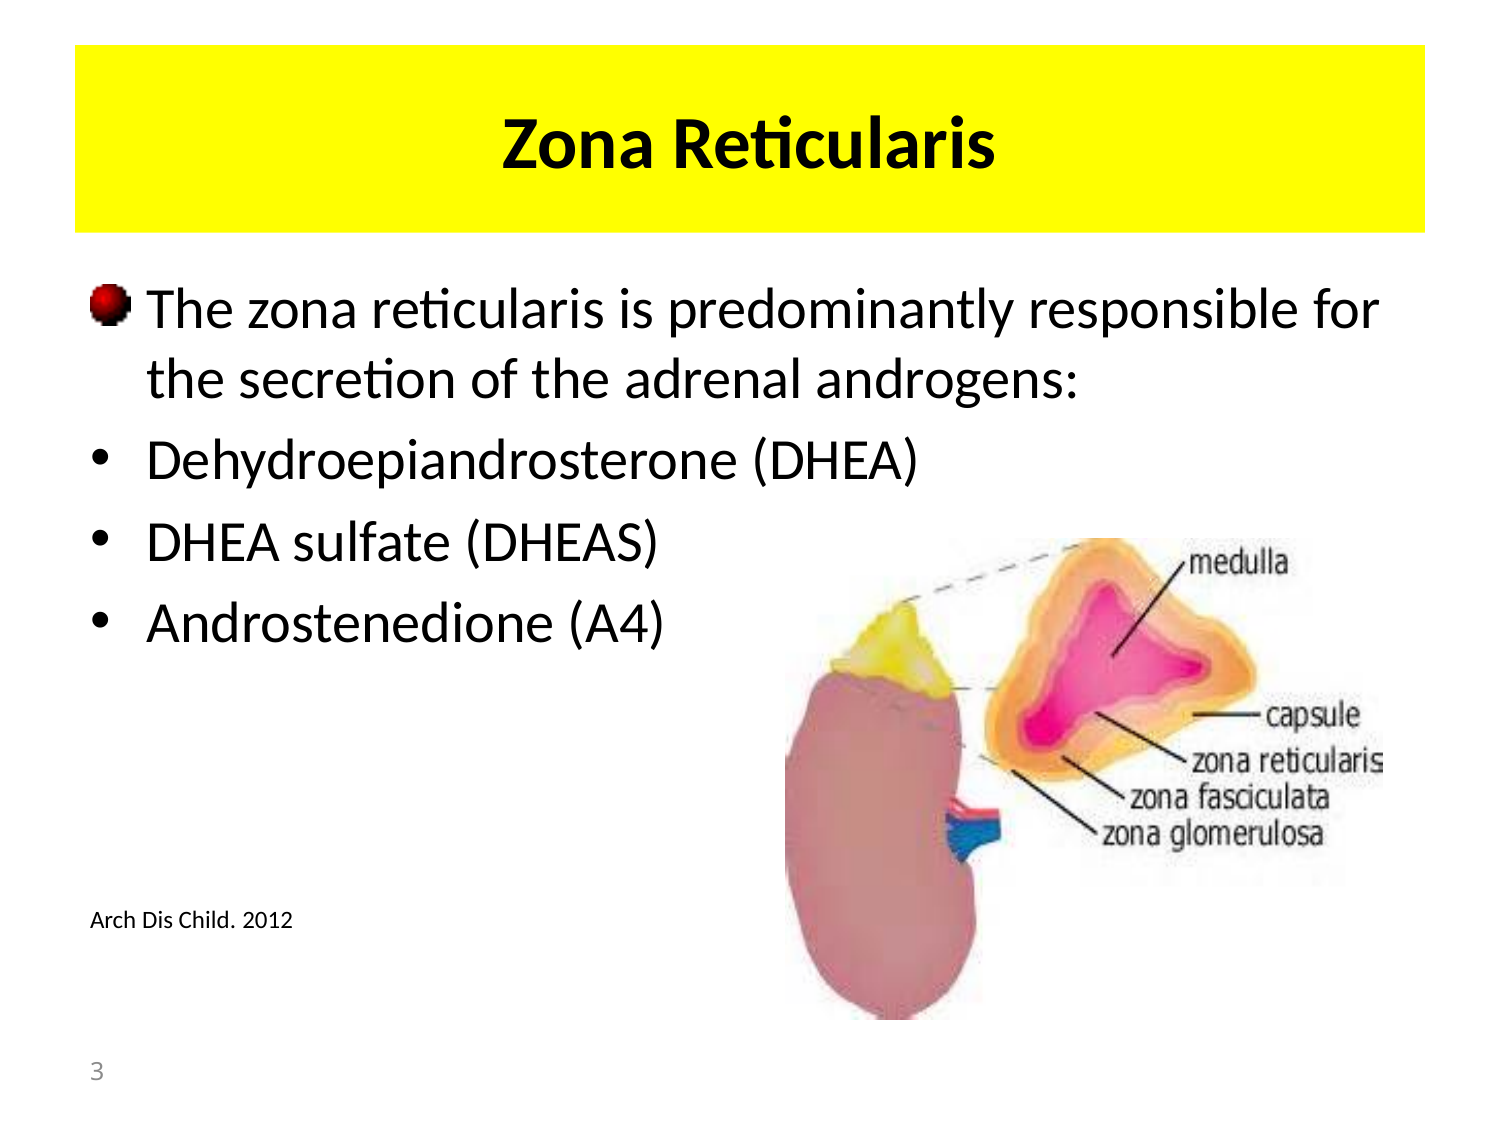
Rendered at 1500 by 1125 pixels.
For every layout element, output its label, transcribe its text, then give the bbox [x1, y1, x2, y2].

list The zona reticularis is predominantly responsible for the secretion of the adrenal androgens: Dehydroepiandrosterone (DHEA) DHEA sulfate (DHEAS) Androstenedione (A4) Arch Dis Child. 2012 [75, 262, 1425, 1005]
title Zona Reticularis [75, 45, 1425, 233]
slide_number 3 [75, 1042, 425, 1103]
picture [90, 284, 131, 326]
picture [784, 538, 1383, 1020]
